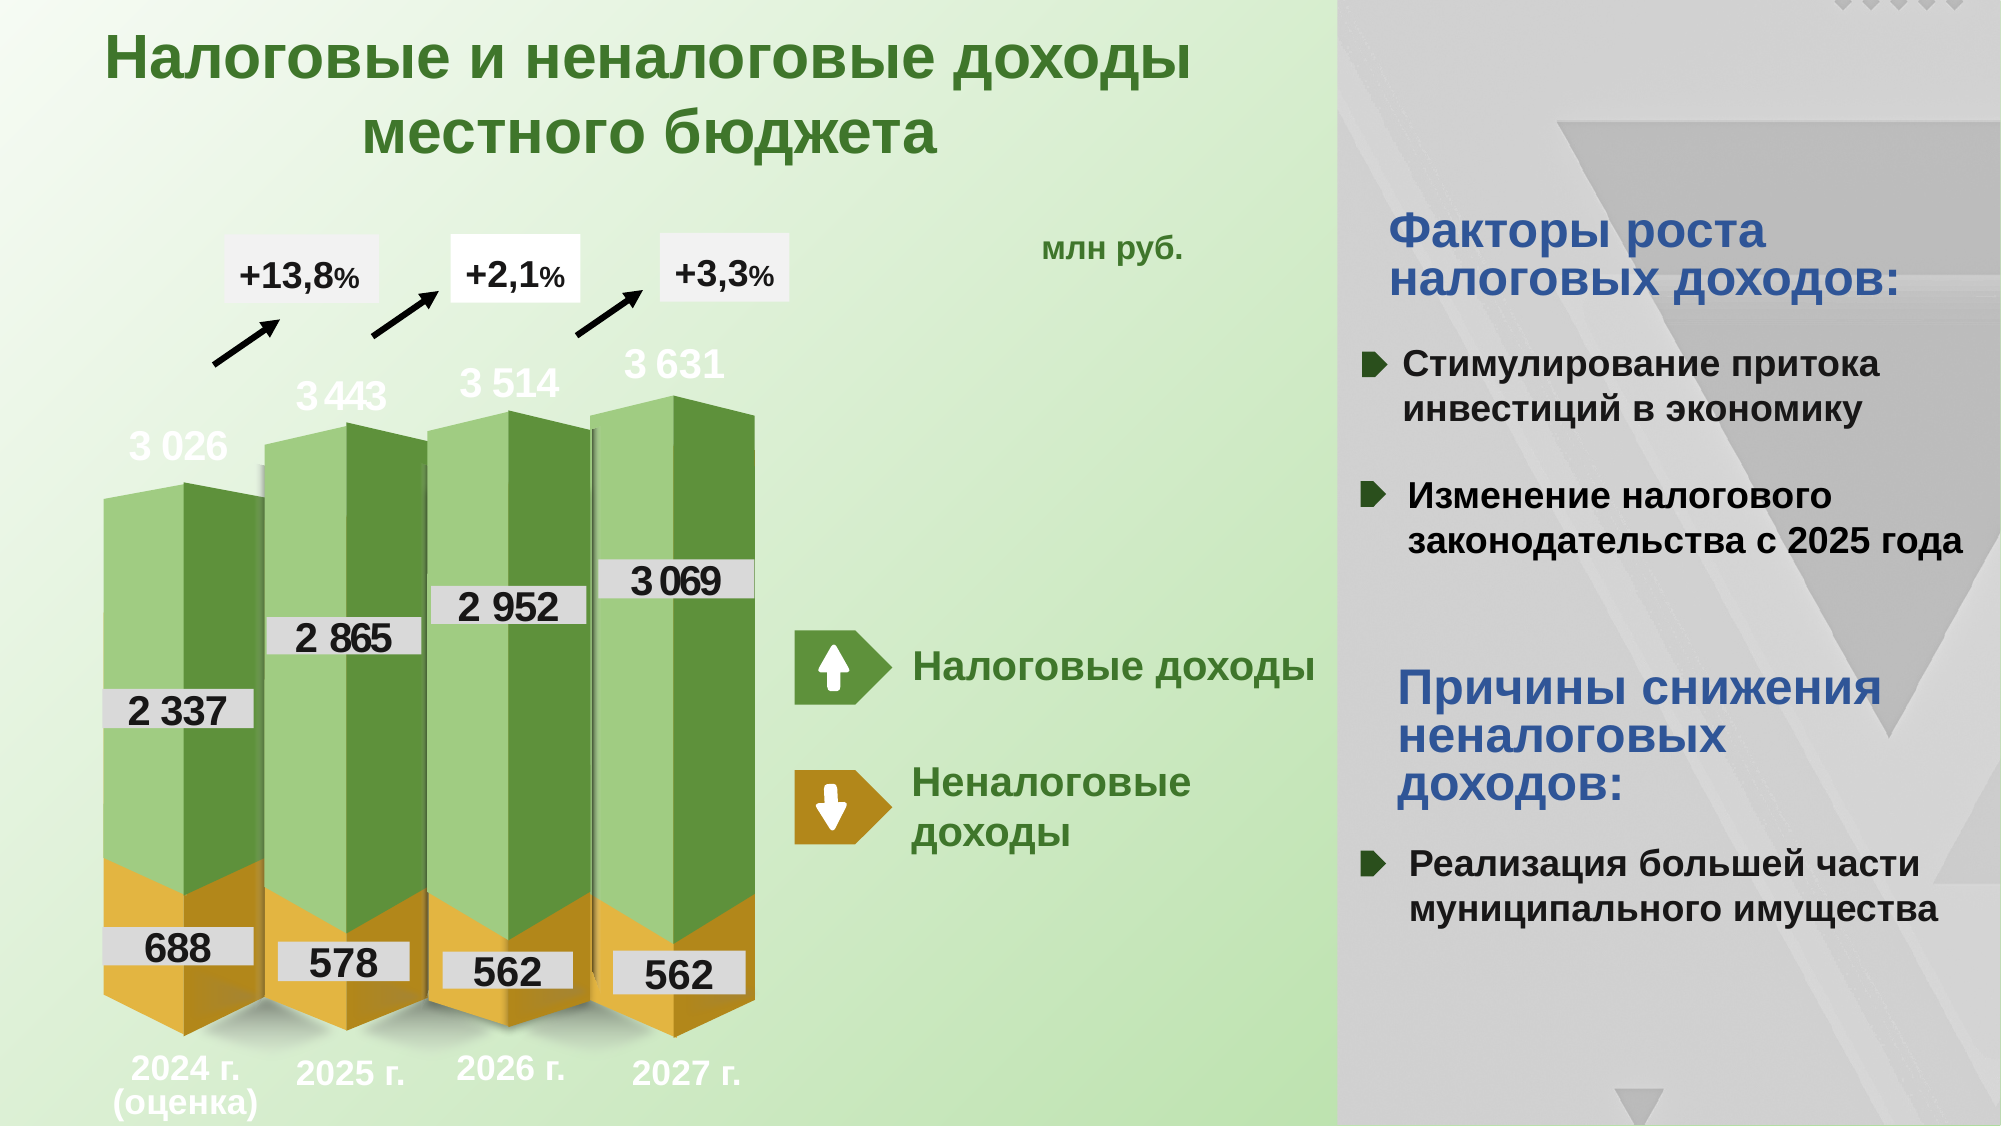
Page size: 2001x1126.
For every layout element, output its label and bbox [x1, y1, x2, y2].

picture [1337, 0, 2001, 1125]
text_box [94, 218, 1336, 1126]
text_box [69, 1, 1231, 168]
